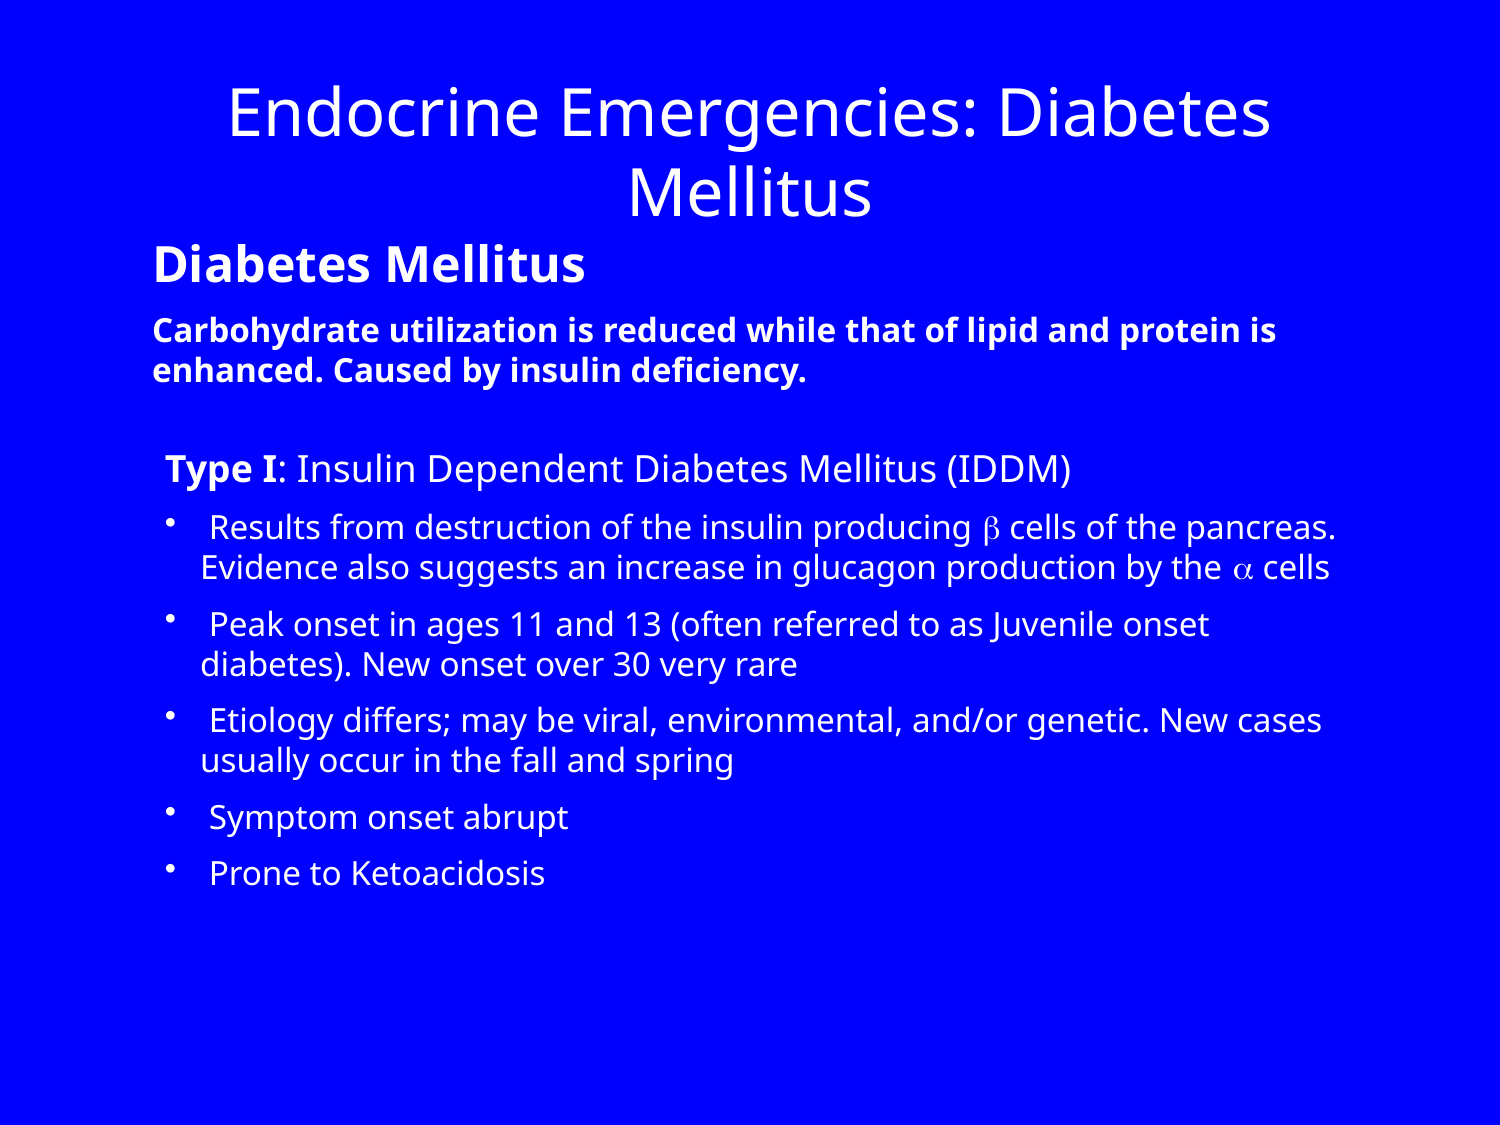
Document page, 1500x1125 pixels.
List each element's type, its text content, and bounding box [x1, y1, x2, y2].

text_box Type I: Insulin Dependent Diabetes Mellitus (IDDM) Results from destruction of the insulin producing  cells of the pancreas. Evidence also suggests an increase in glucagon production by the  cells Peak onset in ages 11 and 13 (often referred to as Juvenile onset diabetes). New onset over 30 very rare Etiology differs; may be viral, environmental, and/or genetic. New cases usually occur in the fall and spring Symptom onset abrupt Prone to Ketoacidosis [150, 437, 1388, 900]
text_box Diabetes Mellitus Carbohydrate utilization is reduced while that of lipid and protein is enhanced. Caused by insulin deficiency. [137, 224, 1413, 397]
text_box Endocrine Emergencies: Diabetes Mellitus [87, 62, 1413, 238]
